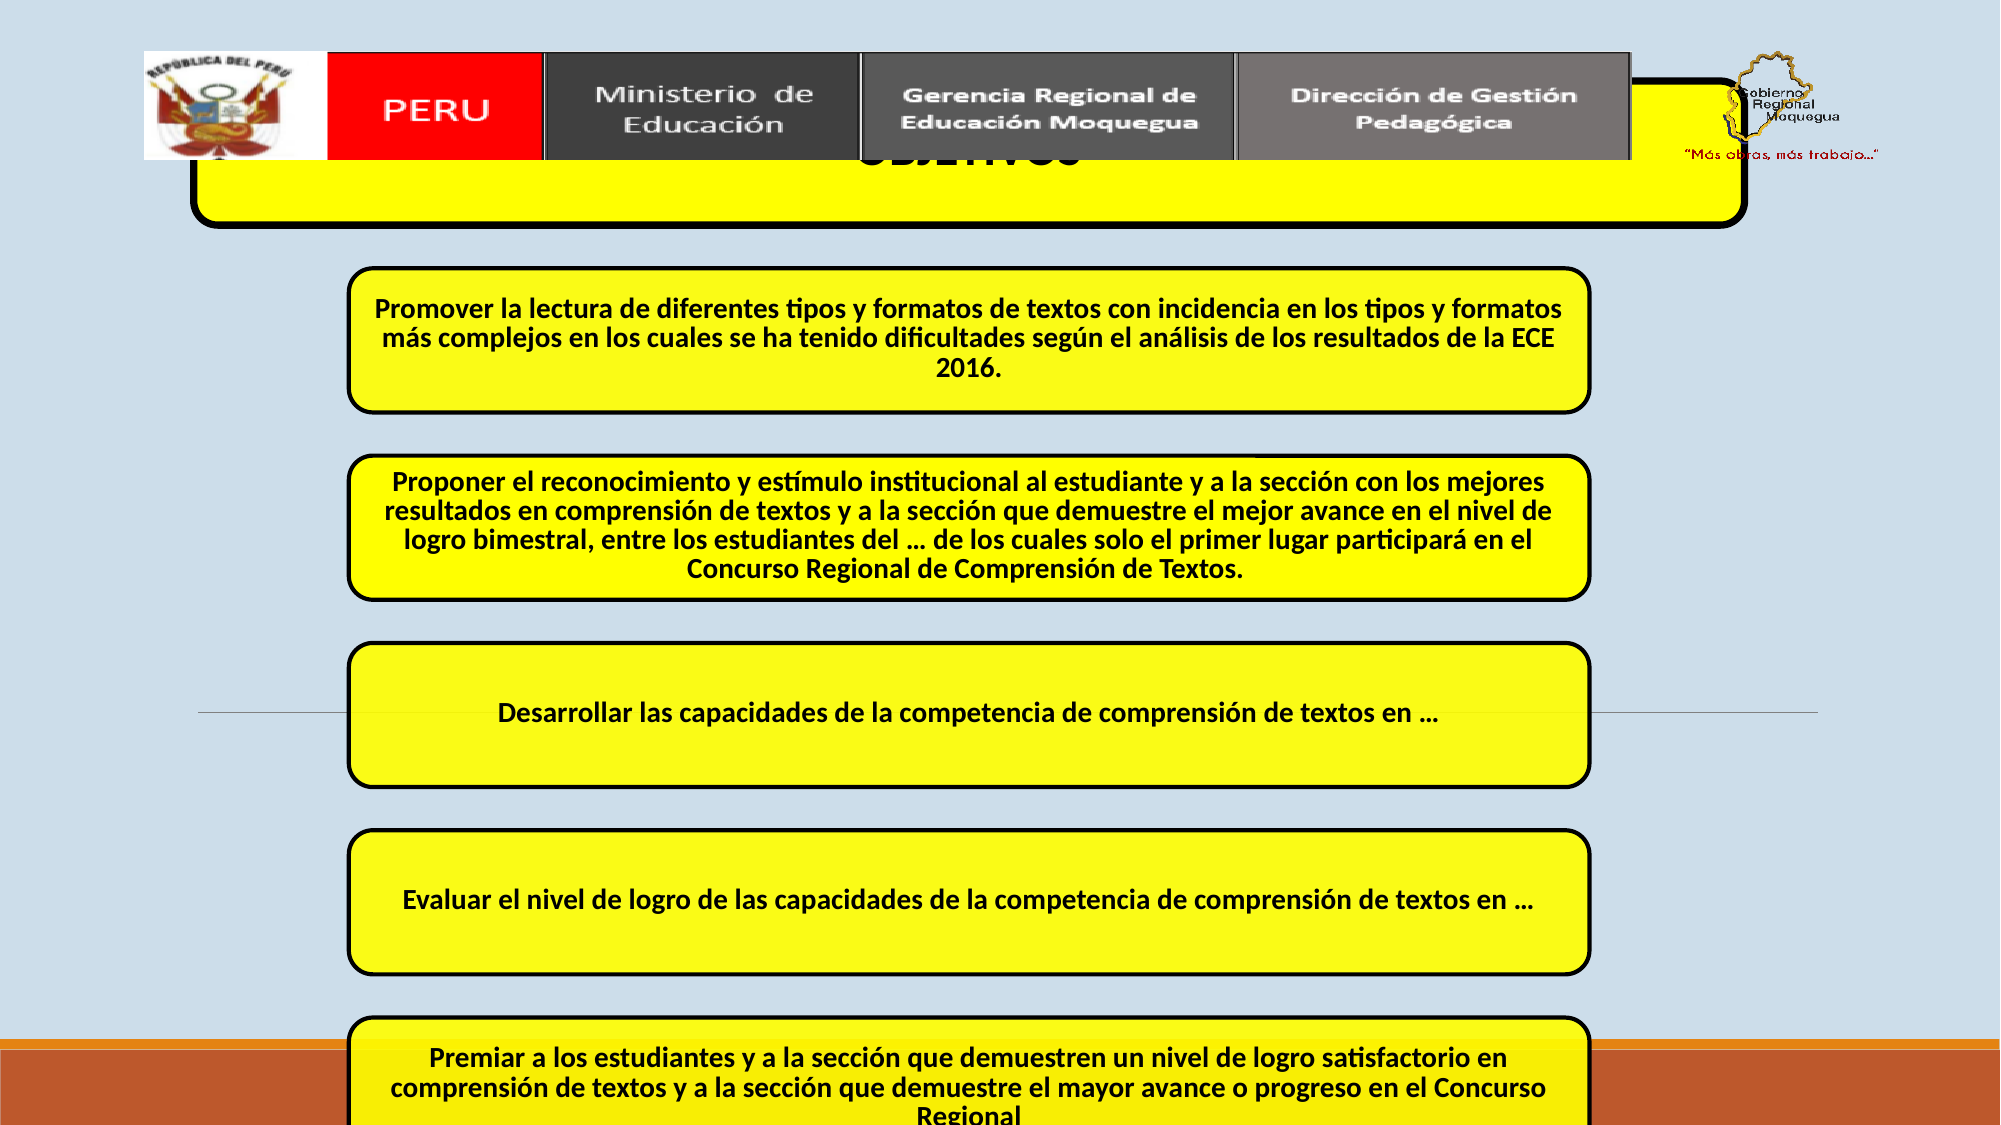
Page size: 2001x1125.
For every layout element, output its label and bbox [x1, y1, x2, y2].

text_box [143, 51, 1878, 161]
text_box [0, 80, 1939, 1125]
